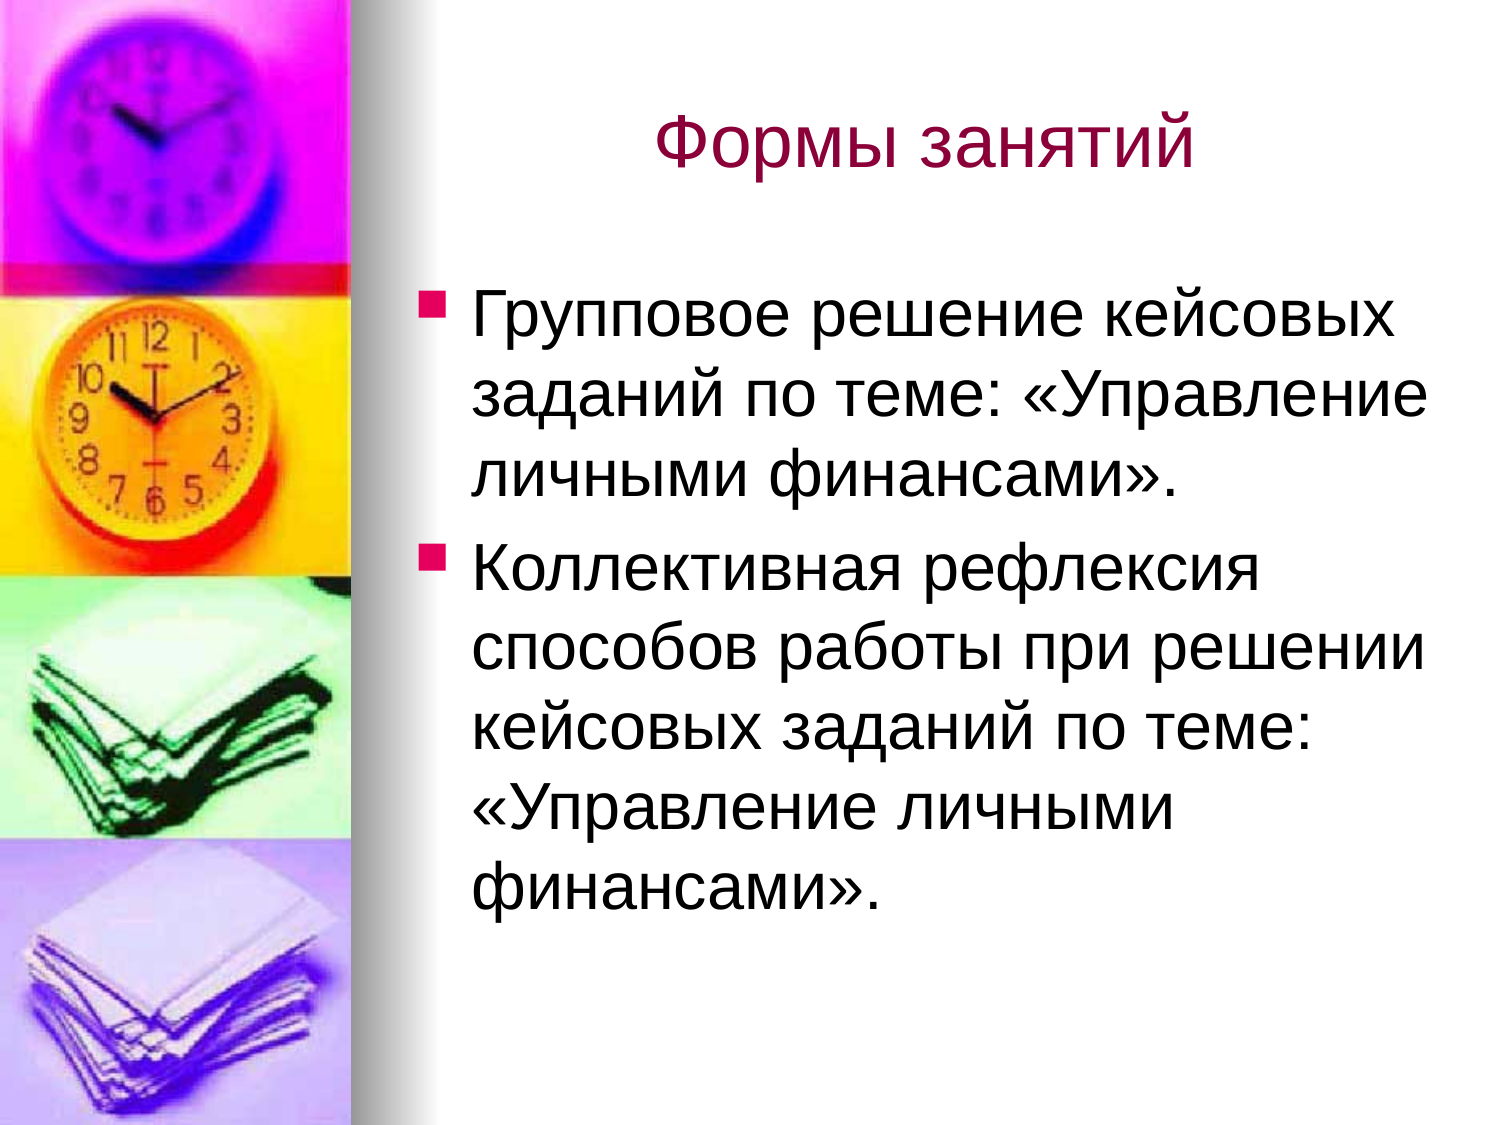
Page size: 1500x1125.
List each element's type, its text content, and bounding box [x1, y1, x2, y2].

picture [0, 0, 351, 1125]
title Формы занятий [399, 37, 1451, 238]
list Групповое решение кейсовых заданий по теме: «Управление личными финансами». Коллективная рефлексия способов работы при решении кейсовых заданий по теме: «Управление личными финансами». [399, 262, 1451, 1001]
